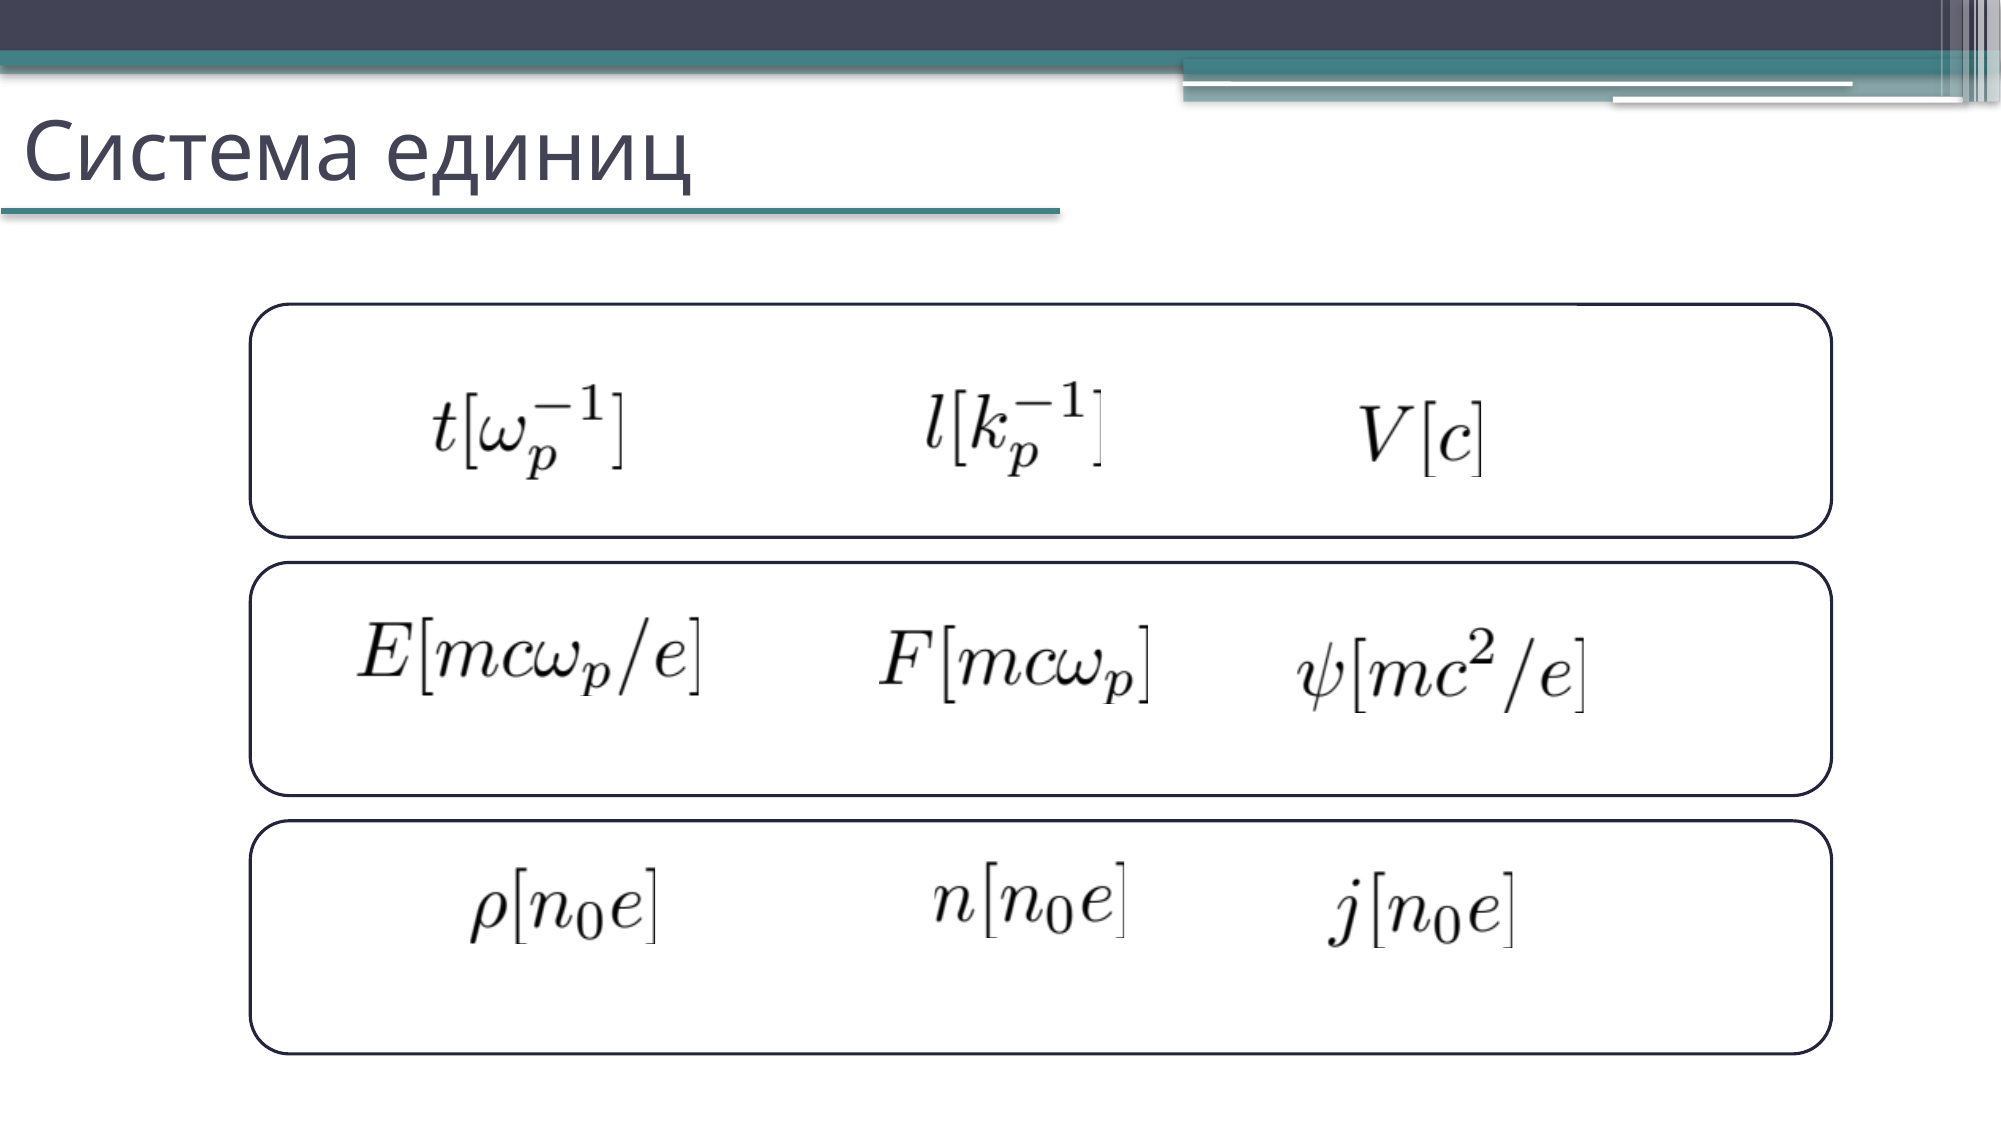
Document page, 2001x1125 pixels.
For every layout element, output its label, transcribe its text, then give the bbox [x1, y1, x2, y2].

picture [431, 383, 622, 480]
picture [1326, 870, 1513, 948]
picture [469, 866, 656, 944]
text_box Система единиц [7, 59, 1808, 235]
text_box [248, 302, 1834, 539]
picture [925, 380, 1102, 477]
picture [878, 624, 1149, 704]
picture [934, 860, 1125, 939]
text_box [248, 819, 1834, 1056]
picture [1358, 399, 1482, 477]
picture [1295, 627, 1584, 713]
picture [354, 615, 700, 696]
text_box [248, 560, 1834, 798]
